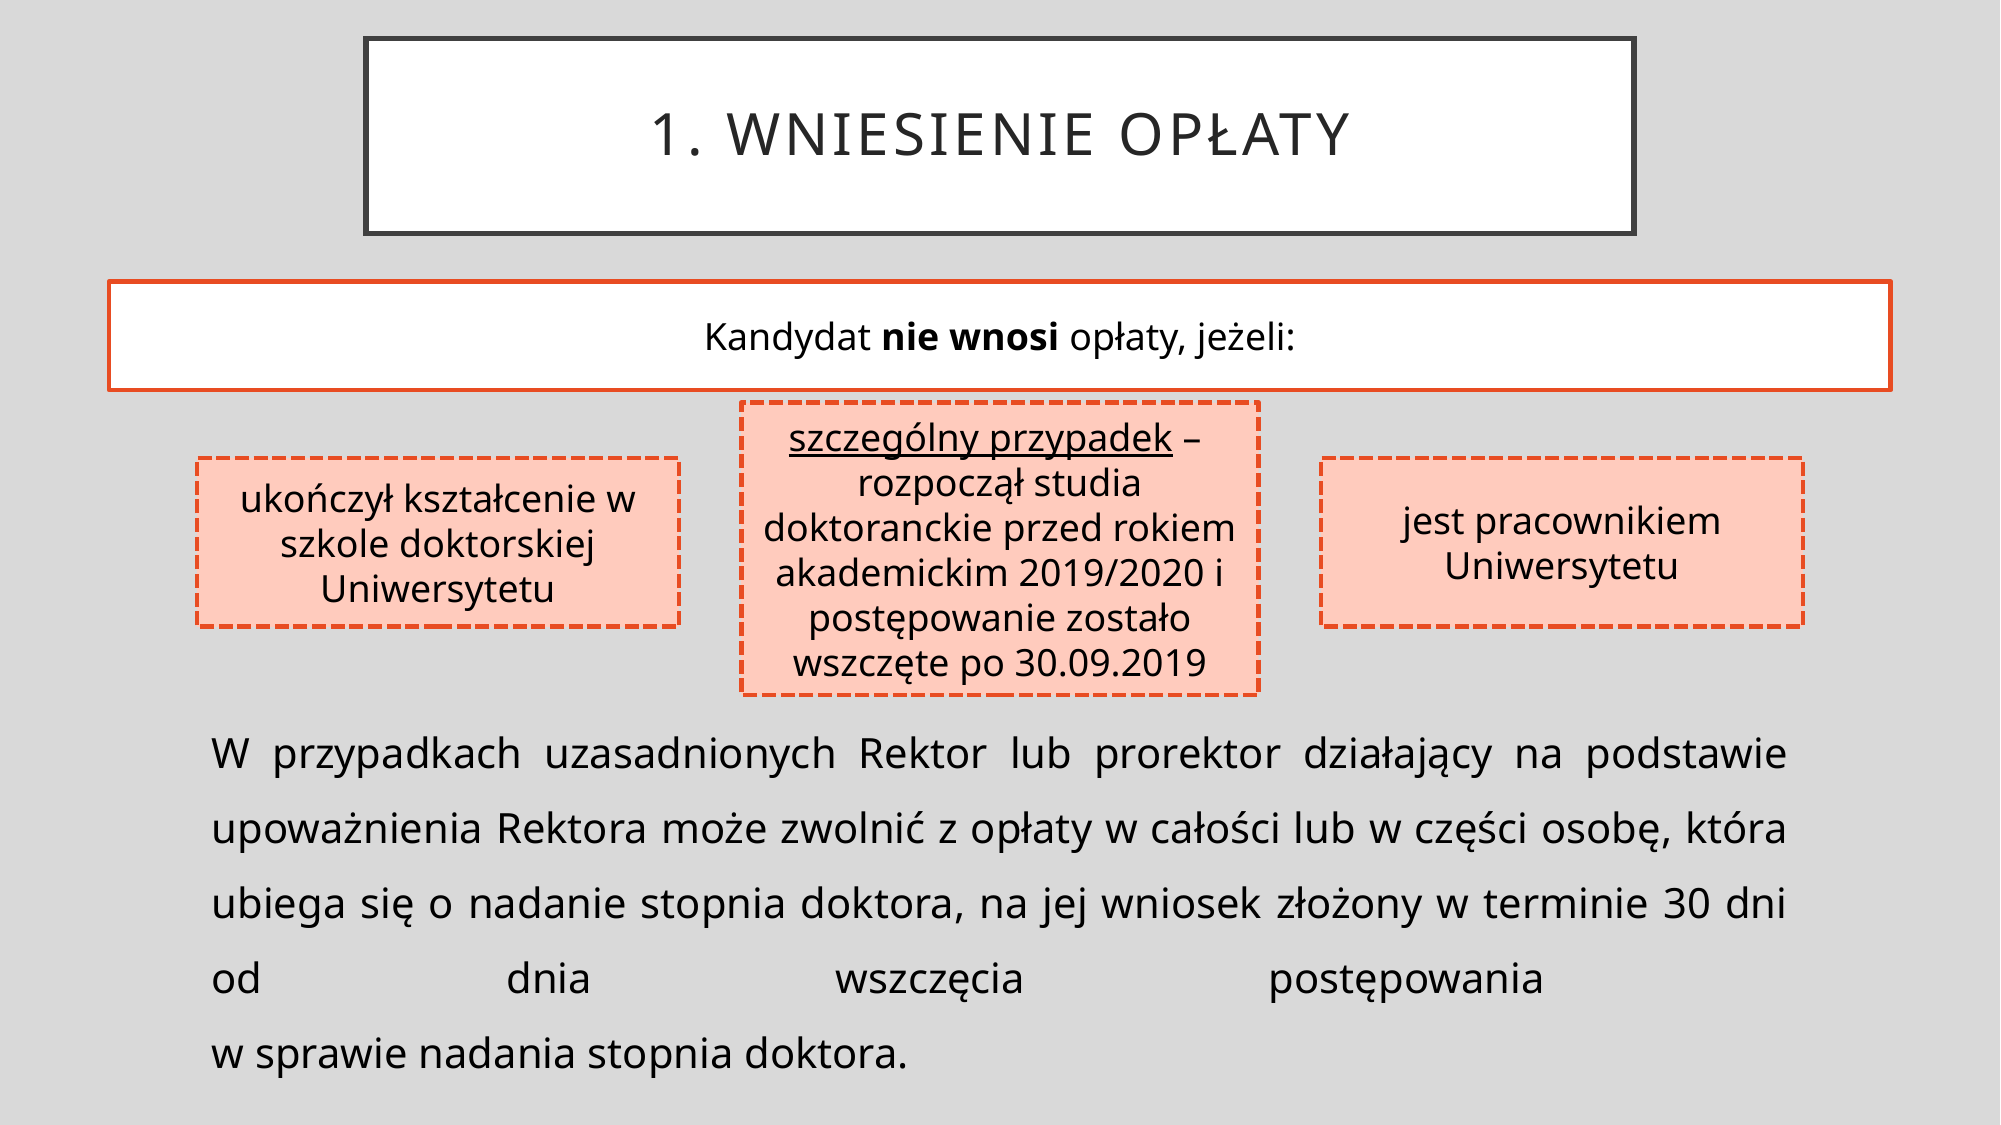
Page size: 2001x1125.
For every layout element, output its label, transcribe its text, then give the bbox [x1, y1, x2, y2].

text_box W przypadkach uzasadnionych Rektor lub prorektor działający na podstawie upoważnienia Rektora może zwolnić z opłaty w całości lub w części osobę, która ubiega się o nadanie stopnia doktora, na jej wniosek złożony w terminie 30 dni od dnia wszczęcia postępowania w sprawie nadania stopnia doktora. [196, 694, 1804, 1085]
text_box Kandydat nie wnosi opłaty, jeżeli: [108, 281, 1892, 391]
text_box jest pracownikiem Uniwersytetu [1320, 457, 1804, 628]
title 1. Wniesienie opłaty [363, 36, 1637, 236]
text_box szczególny przypadek – rozpoczął studia doktoranckie przed rokiem akademickim 2019/2020 i postępowanie zostało wszczęte po 30.09.2019 [740, 402, 1260, 694]
text_box ukończył kształcenie w szkole doktorskiej Uniwersytetu [196, 457, 680, 628]
